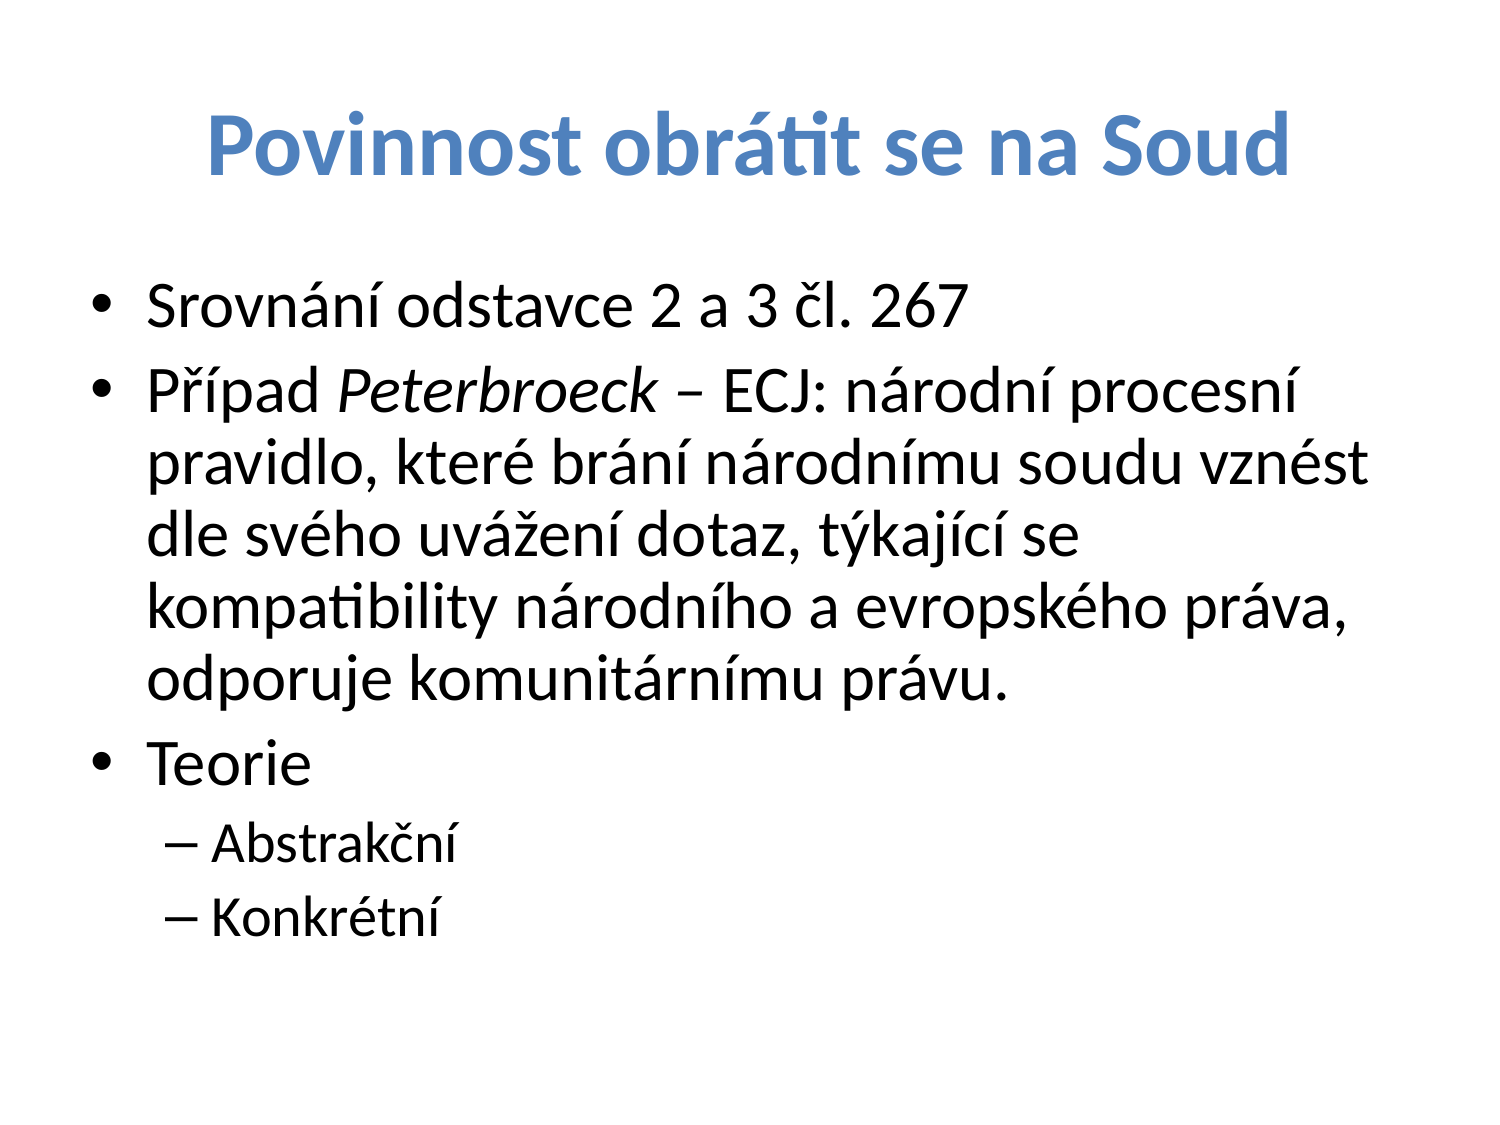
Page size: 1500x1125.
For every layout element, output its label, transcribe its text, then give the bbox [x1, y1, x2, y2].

list Srovnání odstavce 2 a 3 čl. 267 Případ Peterbroeck – ECJ: národní procesní pravidlo, které brání národnímu soudu vznést dle svého uvážení dotaz, týkající se kompatibility národního a evropského práva, odporuje komunitárnímu právu. Teorie Abstrakční Konkrétní [75, 262, 1425, 1005]
title Povinnost obrátit se na Soud [75, 45, 1425, 233]
